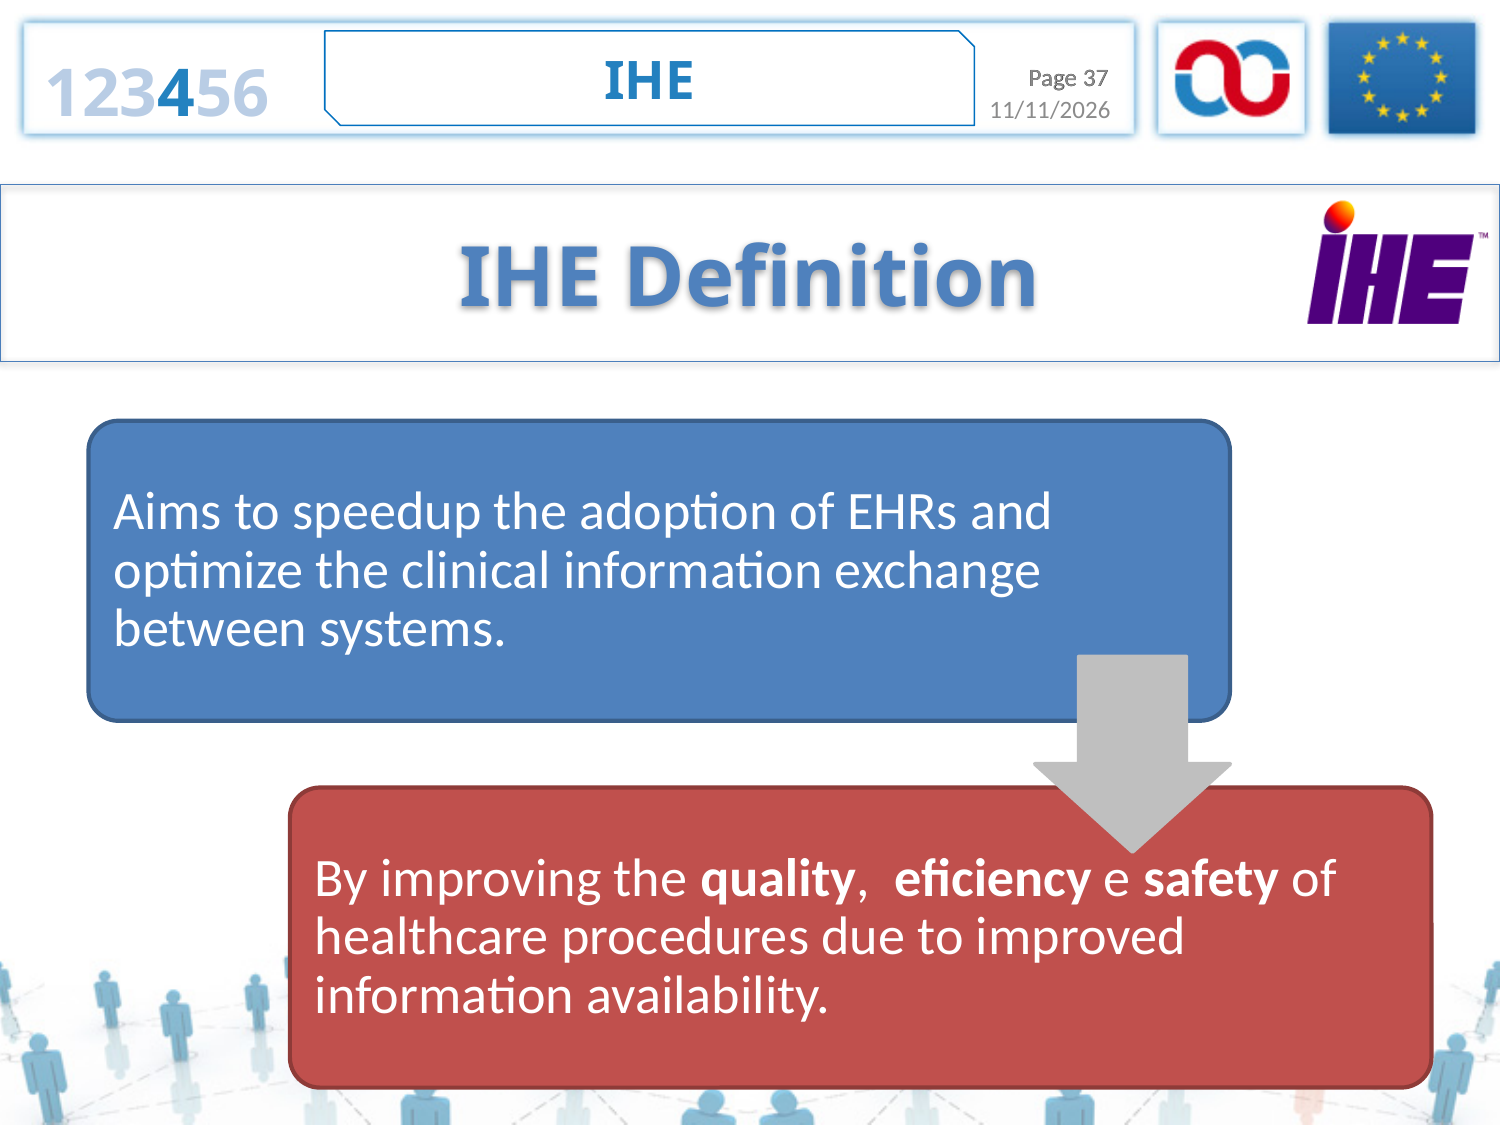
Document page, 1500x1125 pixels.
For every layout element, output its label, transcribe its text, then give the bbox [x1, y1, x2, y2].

picture [0, 362, 1500, 1125]
text_box 123456 [29, 42, 1128, 138]
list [88, 420, 1432, 1088]
picture [0, 0, 1500, 348]
text_box IHE Definition [0, 184, 1500, 362]
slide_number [974, 78, 1162, 139]
text_box IHE [324, 30, 970, 42]
